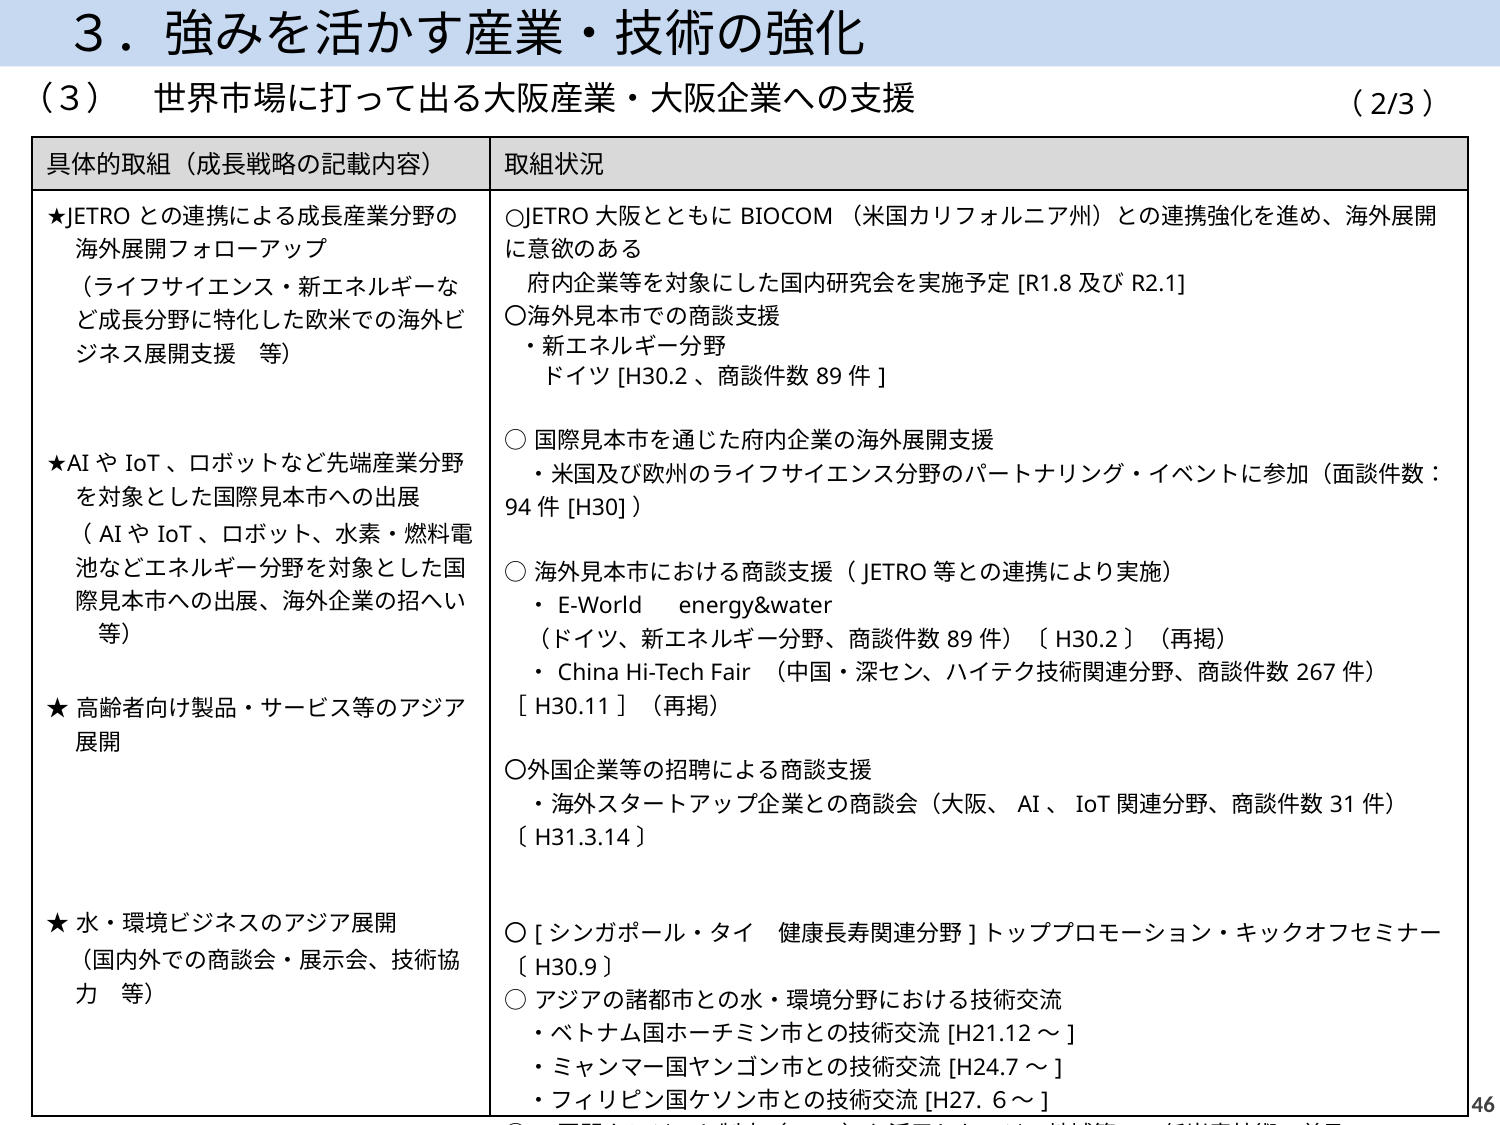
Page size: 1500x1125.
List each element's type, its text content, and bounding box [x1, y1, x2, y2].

table_header 取組状況 [491, 138, 1467, 189]
table_header 具体的取組（成長戦略の記載内容） [33, 138, 489, 189]
text_box ３．強みを活かす産業・技術の強化 [0, 0, 1500, 67]
text_box （2/3） [1304, 78, 1482, 129]
table_cell ★JETROとの連携による成長産業分野の海外展開フォローアップ （ライフサイエンス・新エネルギーなど成長分野に特化した欧米での海外ビジネス展開支援 等） ★AIやIoT、ロボットなど先端産業分野を対象とした国際見本市への出展 （AIやIoT、ロボット、水素・燃料電池などエネルギー分野を対象とした国際見本市への出展、海外企業の招へい 等） ★高齢者向け製品・サービス等のアジア展開 ★水・環境ビジネスのアジア展開 （国内外での商談会・展示会、技術協力 等） [33, 191, 489, 1115]
table_cell ○JETRO大阪とともにBIOCOM（米国カリフォルニア州）との連携強化を進め、海外展開に意欲のある 府内企業等を対象にした国内研究会を実施予定[R1.8及びR2.1] 〇海外見本市での商談支援 ・新エネルギー分野 ドイツ[H30.2、商談件数89件] ○国際見本市を通じた府内企業の海外展開支援 ・米国及び欧州のライフサイエンス分野のパートナリング・イベントに参加（面談件数：94件[H30]） ○海外見本市における商談支援（JETRO等との連携により実施） ・E-World energy&water （ドイツ、新エネルギー分野、商談件数89件）〔H30.2〕（再掲） ・China Hi-Tech Fair （中国・深セン、ハイテク技術関連分野、商談件数267件）［H30.11］（再掲） 〇外国企業等の招聘による商談支援 ・海外スタートアップ企業との商談会（大阪、AI、IoT関連分野、商談件数31件）〔H31.3.14〕 〇[シンガポール・タイ 健康長寿関連分野]トッププロモーション・キックオフセミナー〔H30.9〕 ○アジアの諸都市との水・環境分野における技術交流 ・ベトナム国ホーチミン市との技術交流[H21.12～] ・ミャンマー国ヤンゴン市との技術交流[H24.7～] ・フィリピン国ケソン市との技術交流[H27.６～] ○二国間クレジット制度（JCM）を活用したアジア地域等への低炭素技術の普及[H26～] ○水・環境ビジネスの海外展開を支援するため「海外環境ビジネスプラットフォーム事業」を実施 ・ASEAN・インドのバイヤー企業との「環境・水ビジネス商談会」（商談件数163件）〔H30.10〕 [491, 191, 1467, 1115]
slide_number 45 [1159, 1064, 1500, 1124]
text_box （３） 世界市場に打って出る大阪産業・大阪企業への支援 [5, 69, 1164, 125]
